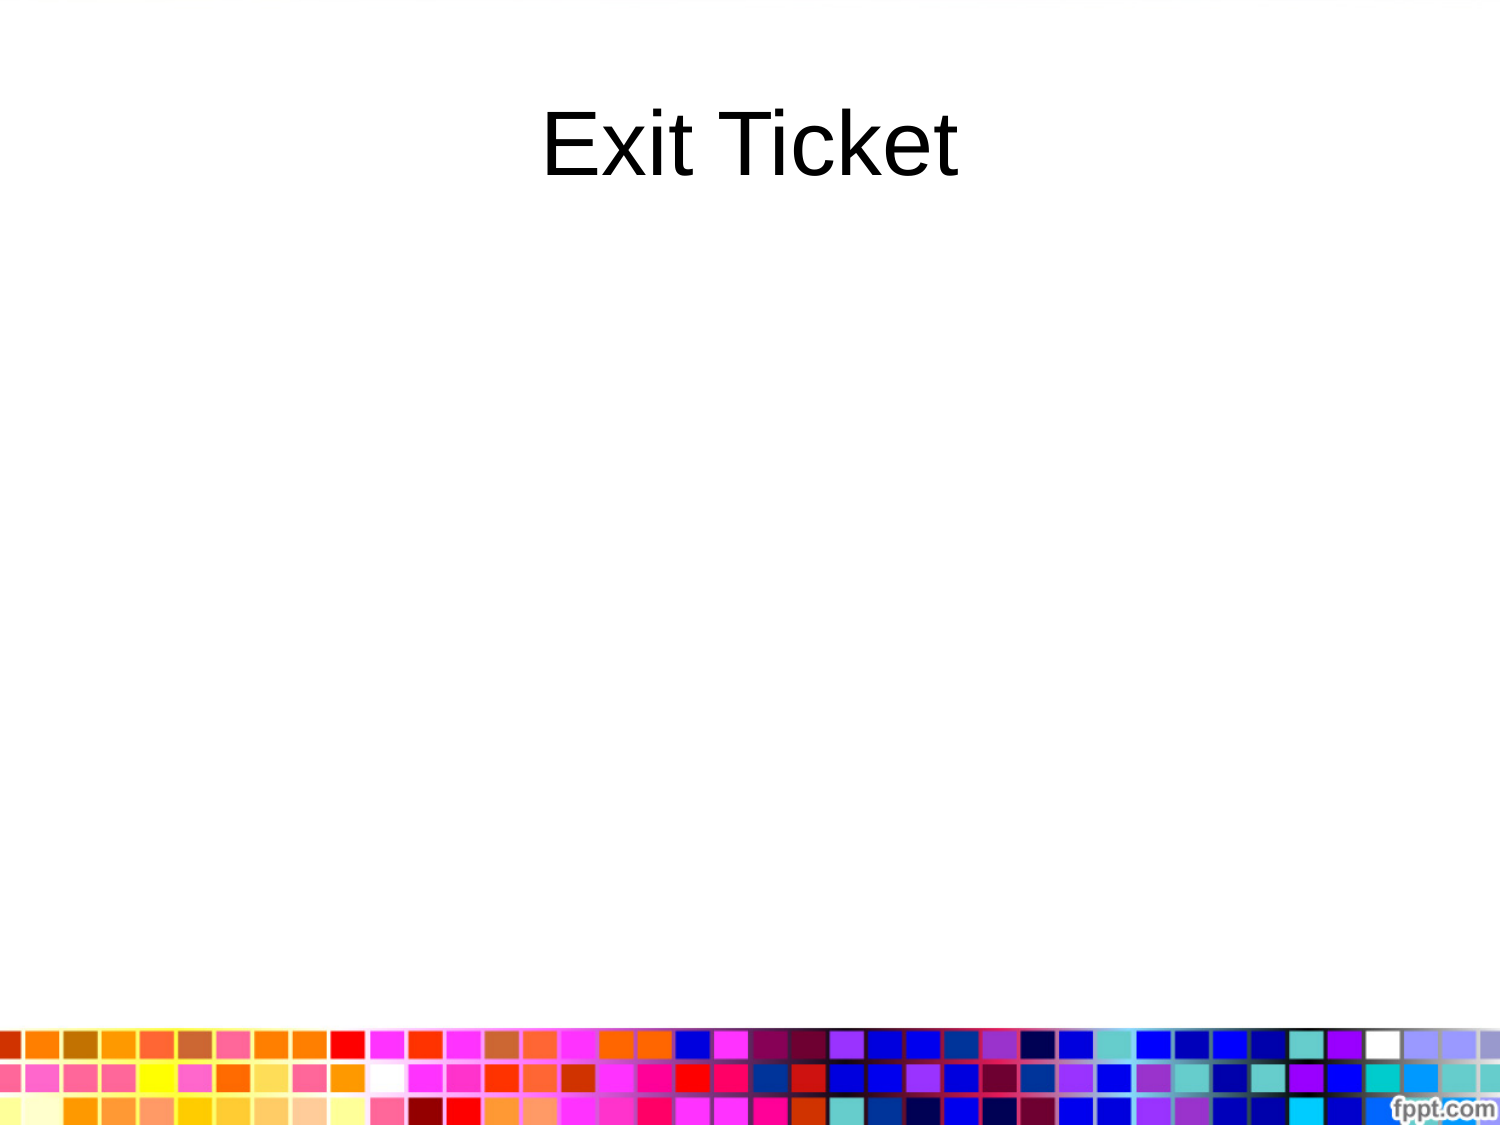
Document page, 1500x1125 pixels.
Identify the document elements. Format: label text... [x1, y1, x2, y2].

title Exit Ticket [74, 44, 1426, 233]
picture [0, 0, 1500, 1125]
